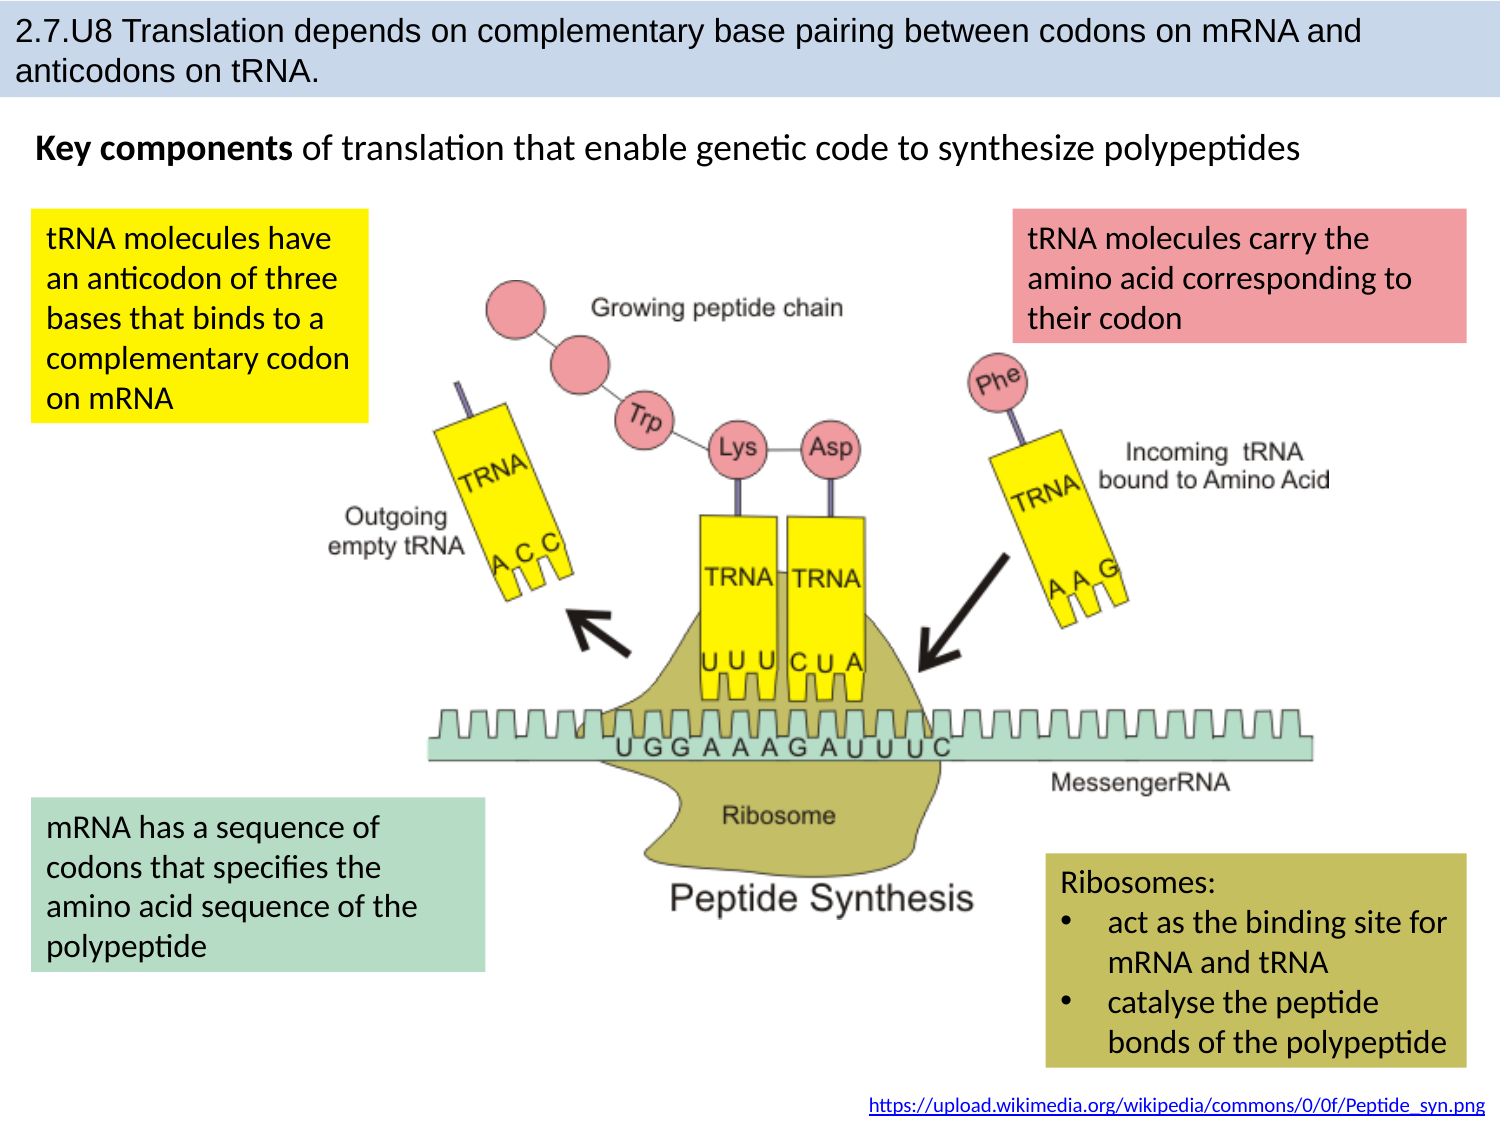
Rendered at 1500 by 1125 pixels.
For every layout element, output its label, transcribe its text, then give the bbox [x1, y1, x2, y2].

picture [328, 280, 1330, 920]
text_box https://upload.wikimedia.org/wikipedia/commons/0/0f/Peptide_syn.png [749, 1084, 1500, 1125]
title 2.7.U8 Translation depends on complementary base pairing between codons on mRNA and anticodons on tRNA. [0, 0, 1500, 98]
text_box Ribosomes: act as the binding site for mRNA and tRNA catalyse the peptide bonds of the polypeptide [1045, 853, 1467, 1068]
text_box mRNA has a sequence of codons that specifies the amino acid sequence of the polypeptide [31, 797, 486, 972]
text_box tRNA molecules have an anticodon of three bases that binds to a complementary codon on mRNA [31, 208, 369, 424]
text_box tRNA molecules carry the amino acid corresponding to their codon [1012, 208, 1467, 344]
text_box Key components of translation that enable genetic code to synthesize polypeptides [20, 115, 1417, 176]
